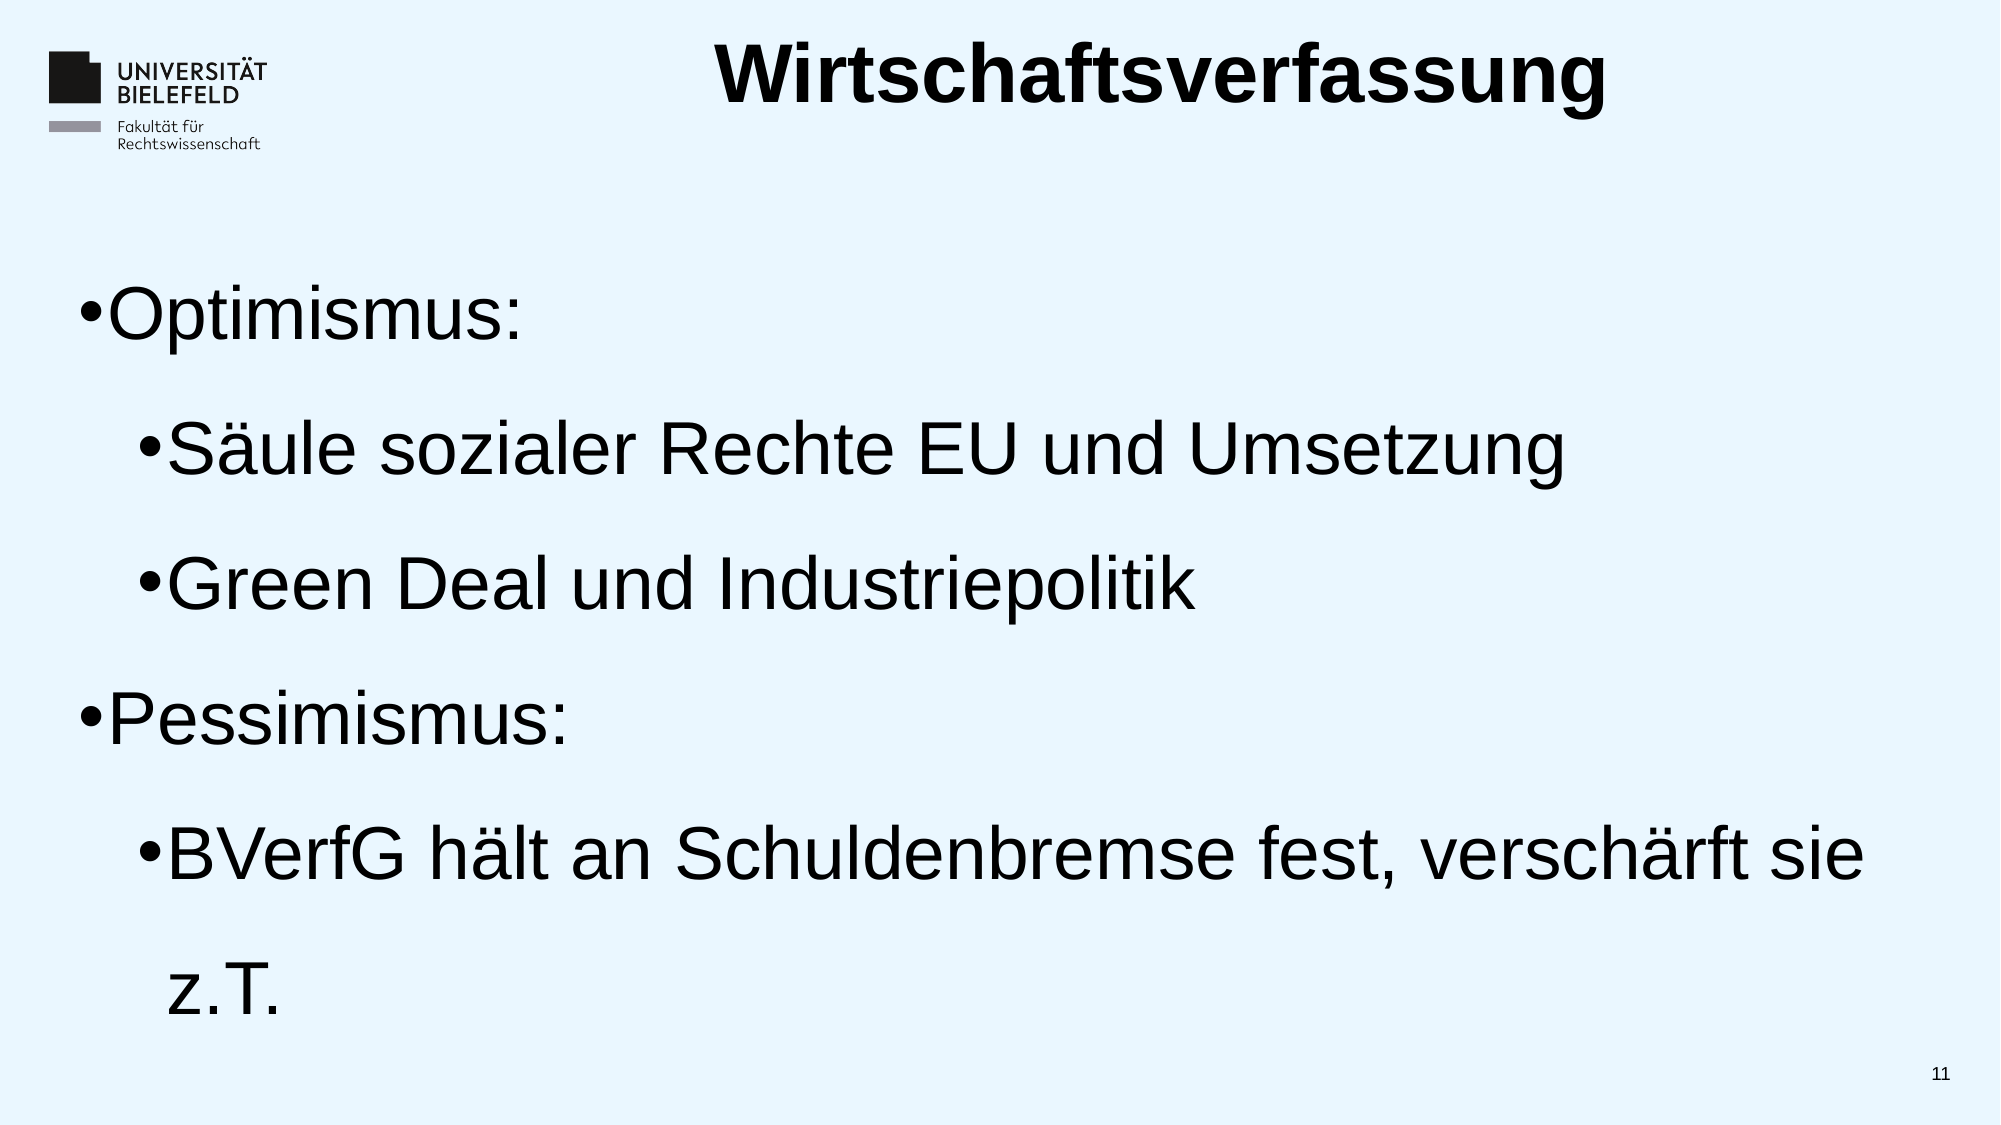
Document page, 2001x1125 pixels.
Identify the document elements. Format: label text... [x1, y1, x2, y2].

slide_number 11 [1891, 1061, 1951, 1096]
title Wirtschaftsverfassung [385, 30, 1939, 144]
picture [42, 20, 349, 198]
list Optimismus: Säule sozialer Rechte EU und Umsetzung Green Deal und Industriepolitik Pessimismus: BVerfG hält an Schuldenbremse fest, verschärft sie z.T. [78, 219, 1898, 1071]
